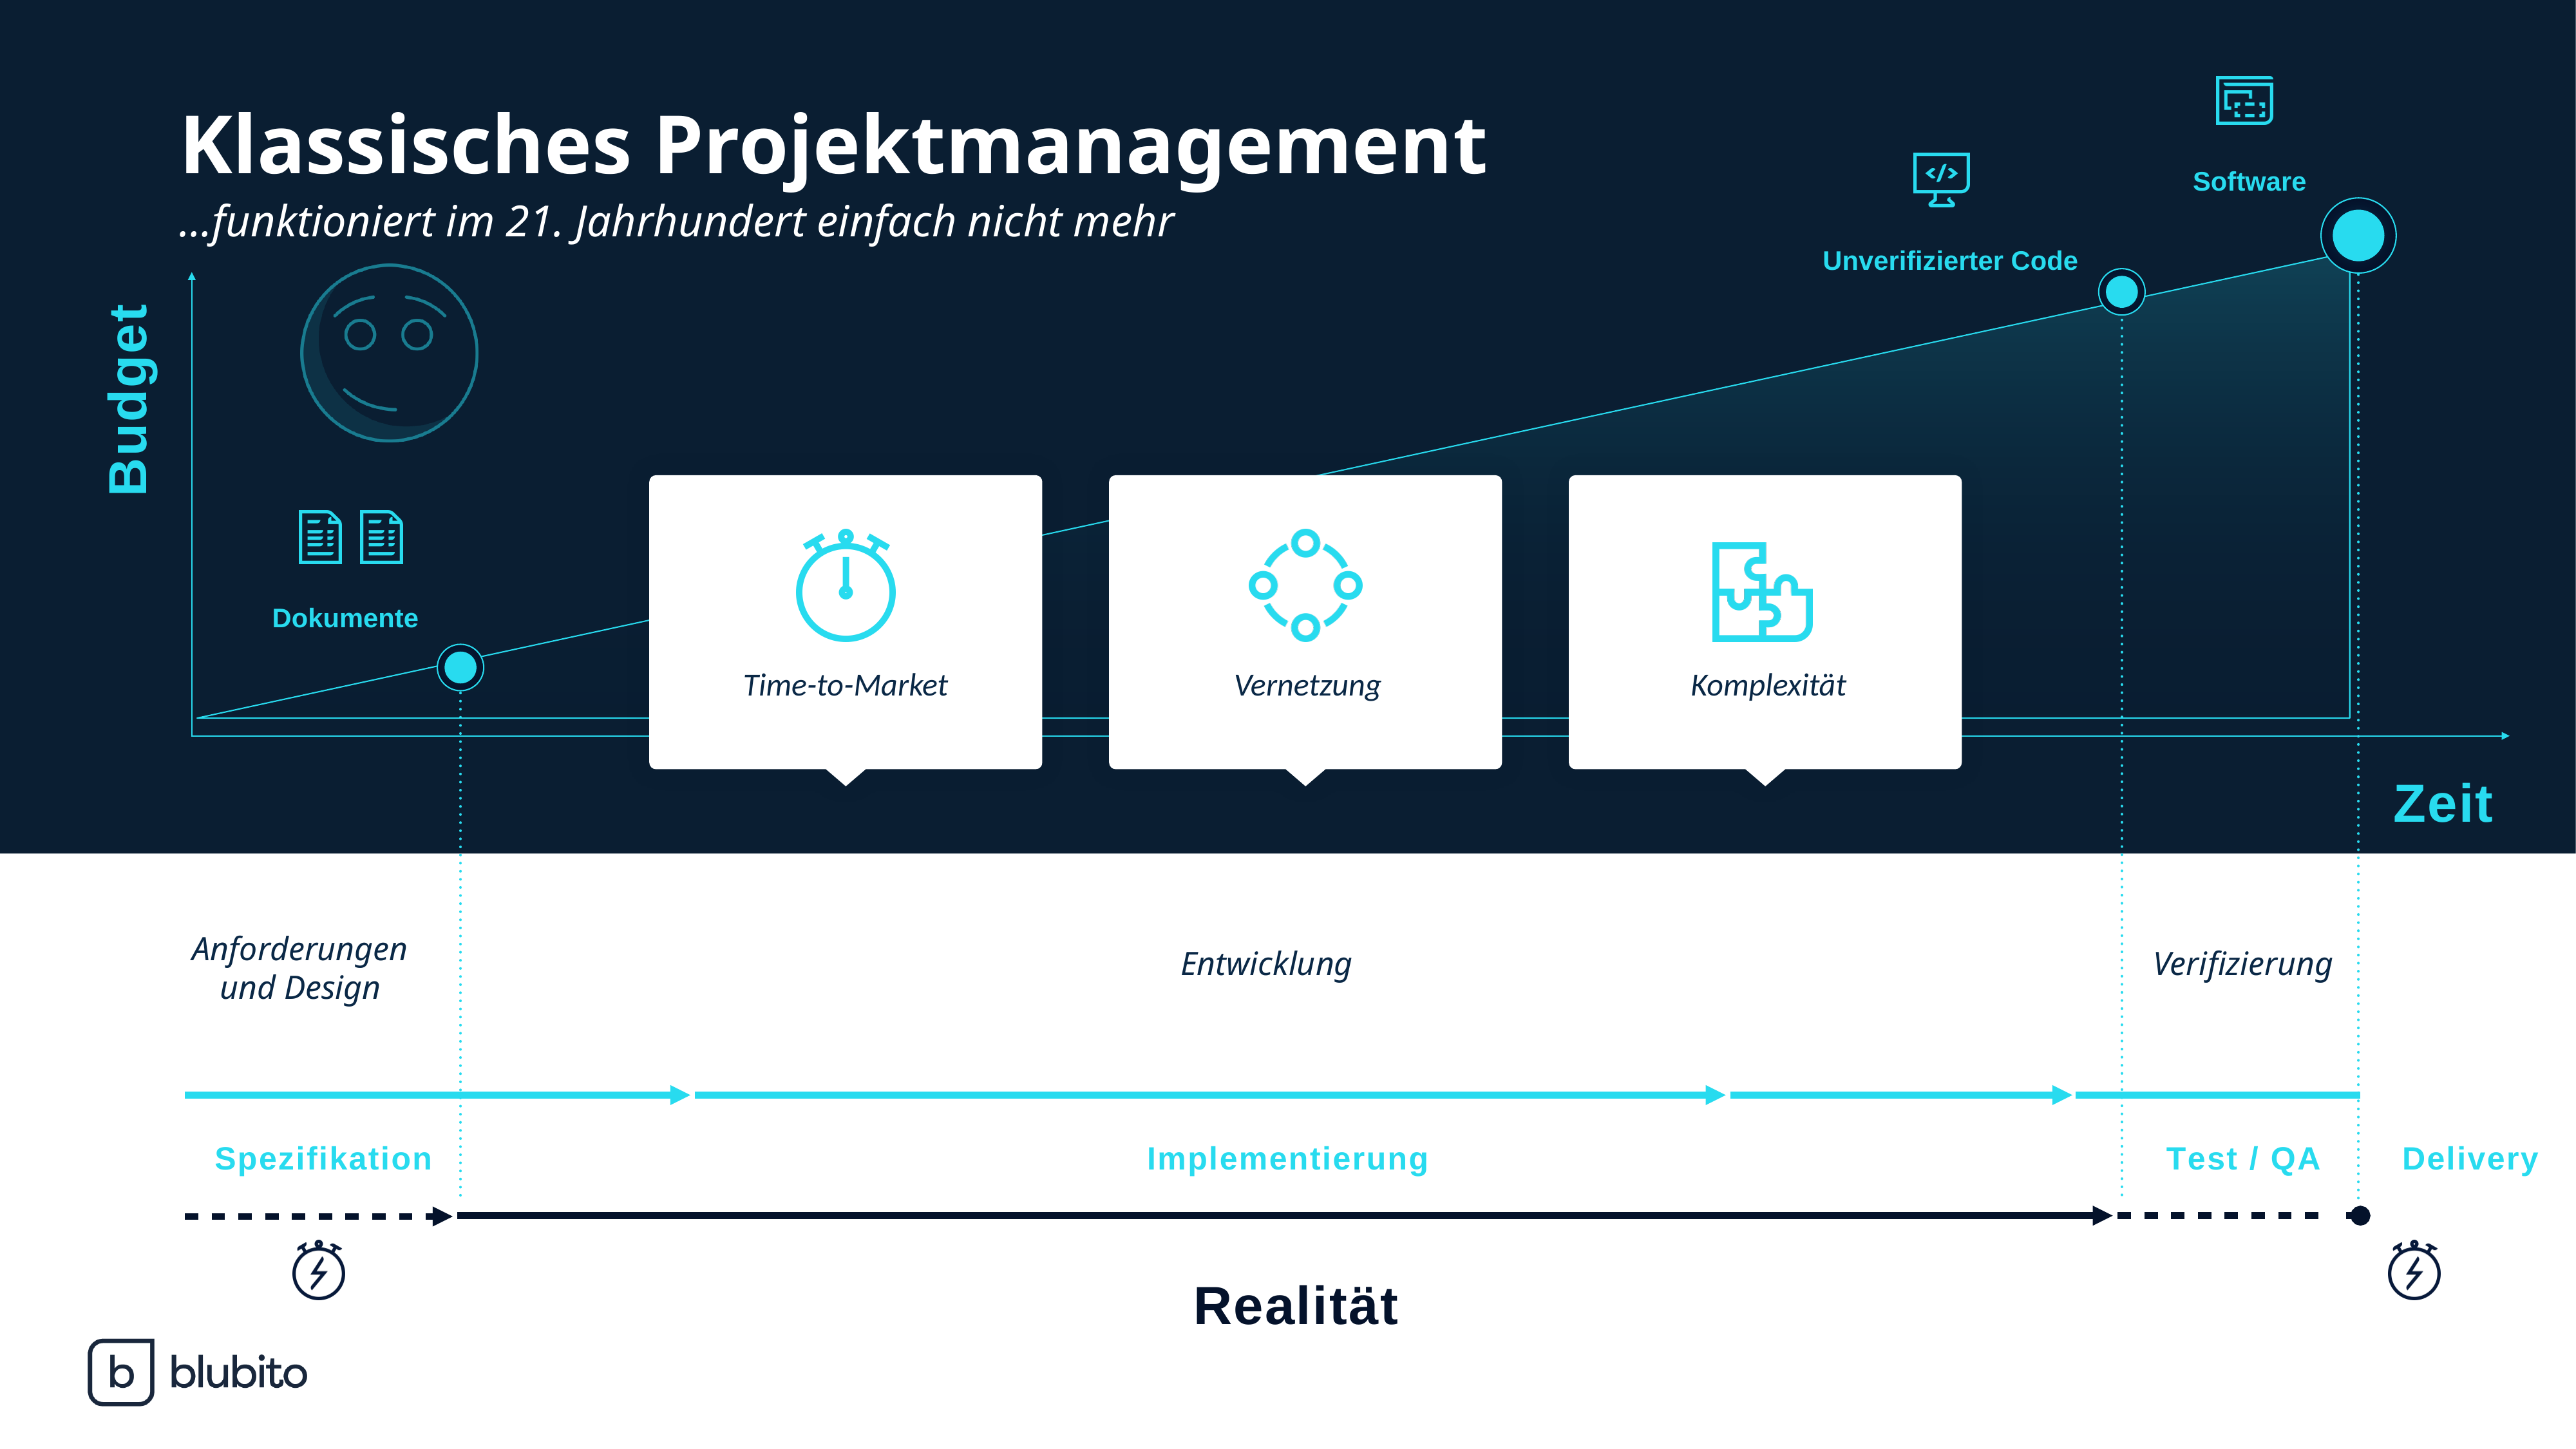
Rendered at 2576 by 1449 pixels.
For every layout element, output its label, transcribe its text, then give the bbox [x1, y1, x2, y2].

text_box [457, 1211, 2113, 1220]
text_box Spezifikation [209, 1128, 439, 1182]
text_box [443, 1212, 453, 1221]
text_box [2361, 732, 2510, 740]
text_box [649, 475, 1043, 786]
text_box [1569, 475, 1962, 786]
picture [292, 1240, 345, 1300]
text_box [1730, 1091, 2073, 1099]
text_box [2321, 198, 2396, 273]
chart [165, 76, 2361, 753]
picture [2216, 76, 2273, 125]
text_box Anforderungen und Design [187, 923, 414, 1011]
picture [88, 1338, 307, 1406]
picture [1913, 153, 1970, 207]
text_box Realität [1188, 1265, 1405, 1341]
text_box Zeit [2388, 763, 2499, 838]
text_box [2346, 1211, 2365, 1220]
text_box Implementierung [1141, 1128, 1435, 1182]
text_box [299, 510, 403, 564]
text_box Delivery [2396, 1128, 2544, 1182]
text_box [2098, 269, 2145, 316]
text_box [695, 1091, 1726, 1099]
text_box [1109, 475, 1502, 786]
text_box Entwicklung [1175, 948, 1359, 986]
text_box Verifizierung [2148, 948, 2340, 986]
picture [300, 263, 478, 442]
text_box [437, 644, 484, 691]
text_box Budget [87, 299, 162, 502]
text_box [185, 1091, 691, 1099]
picture [2388, 1240, 2441, 1300]
text_box Test / QA [2161, 1128, 2326, 1182]
